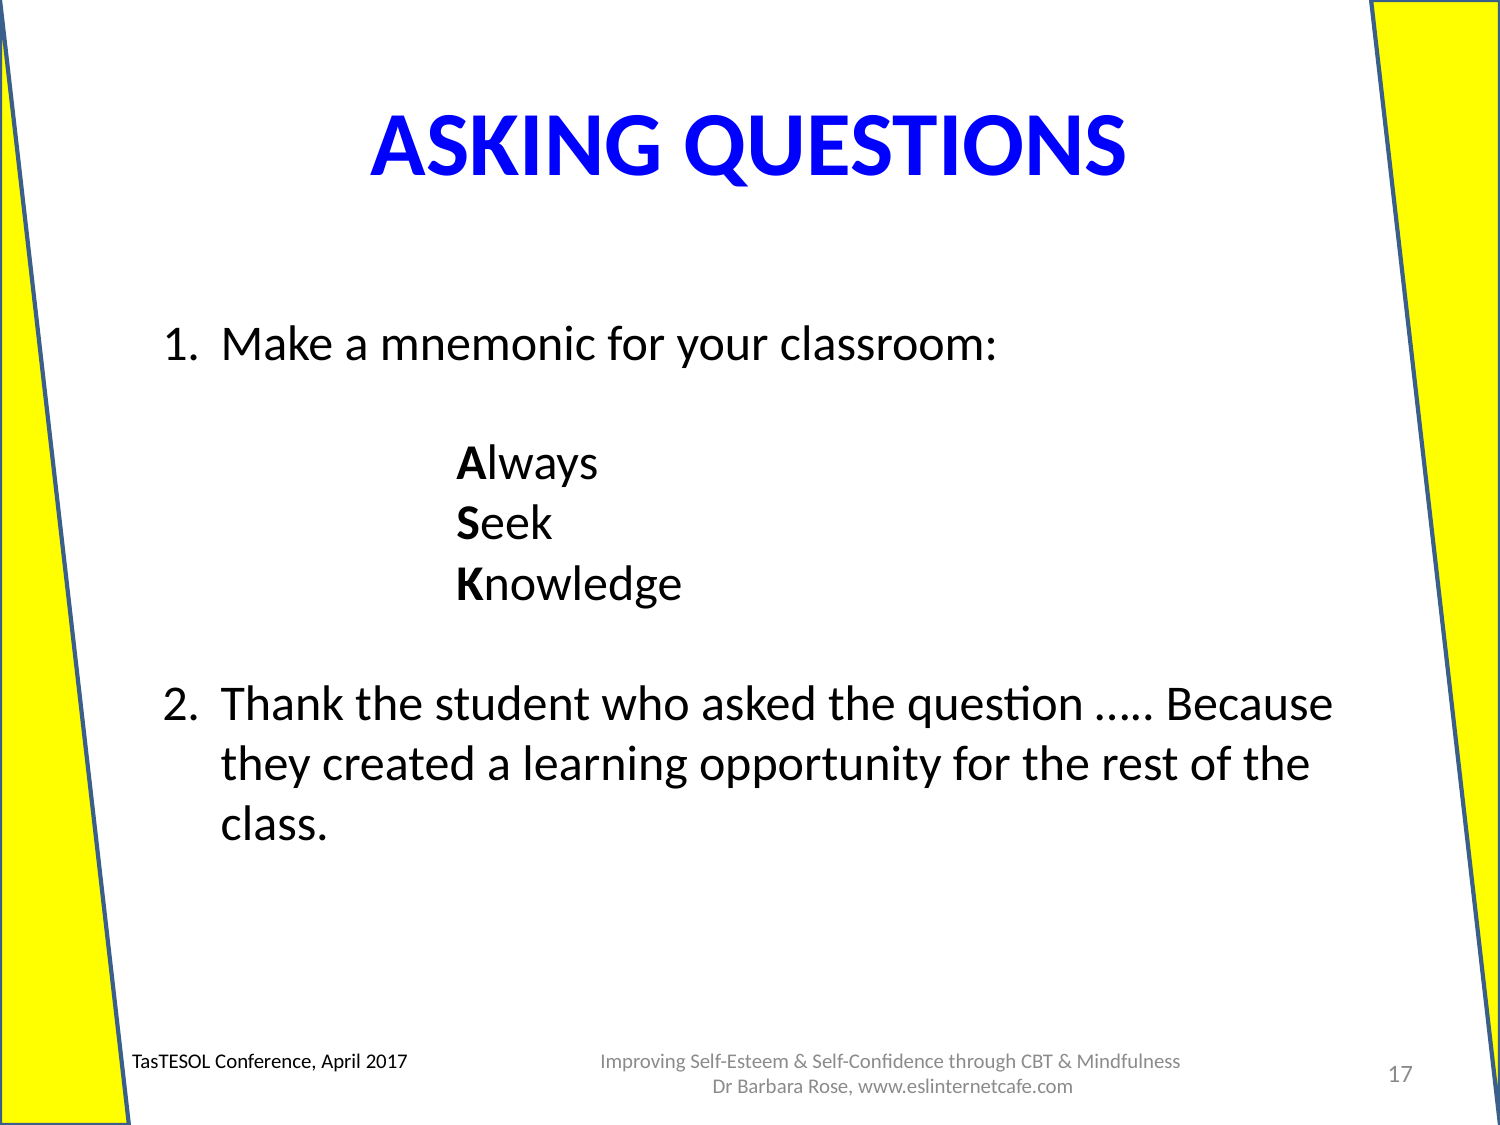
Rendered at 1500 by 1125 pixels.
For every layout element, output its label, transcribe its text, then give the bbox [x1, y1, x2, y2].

footer Improving Self-Esteem & Self-Confidence through CBT & Mindfulness Dr Barbara Rose, www.eslinternetcafe.com [457, 1042, 1325, 1103]
slide_number 17 [1359, 1042, 1429, 1103]
text_box 1. Make a mnemonic for your classroom: Always Seek Knowledge 2. Thank the student who asked the question ….. Because they created a learning opportunity for the rest of the class. [147, 302, 1371, 918]
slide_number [117, 1042, 441, 1103]
title ASKING QUESTIONS [75, 45, 1425, 233]
